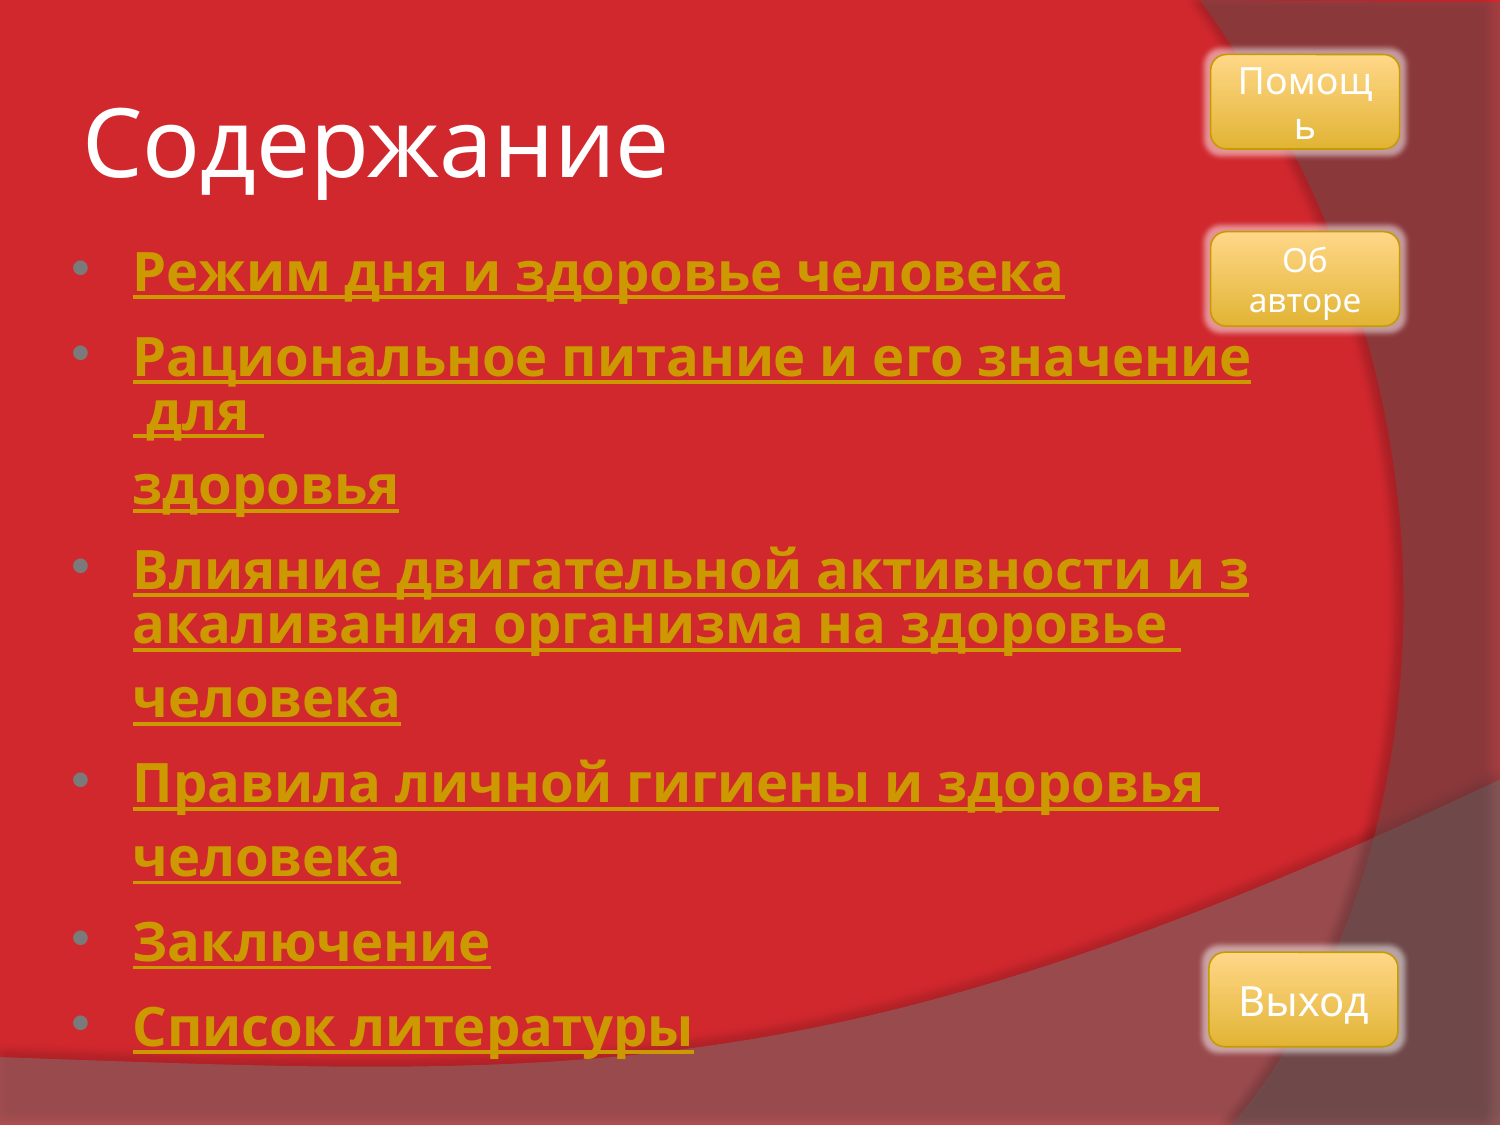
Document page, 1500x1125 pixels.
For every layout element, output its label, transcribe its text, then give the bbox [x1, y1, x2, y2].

title Содержание [75, 45, 1300, 229]
list Режим дня и здоровье человека Рациональное питание и его значение для здоровья Влияние двигательной активности и закаливания организма на здоровье человека Правила личной гигиены и здоровья человека Заключение Список литературы [53, 229, 1279, 972]
text_box Об авторе [1209, 230, 1401, 327]
text_box Выход [1208, 951, 1399, 1048]
text_box Помощь [1209, 53, 1401, 150]
